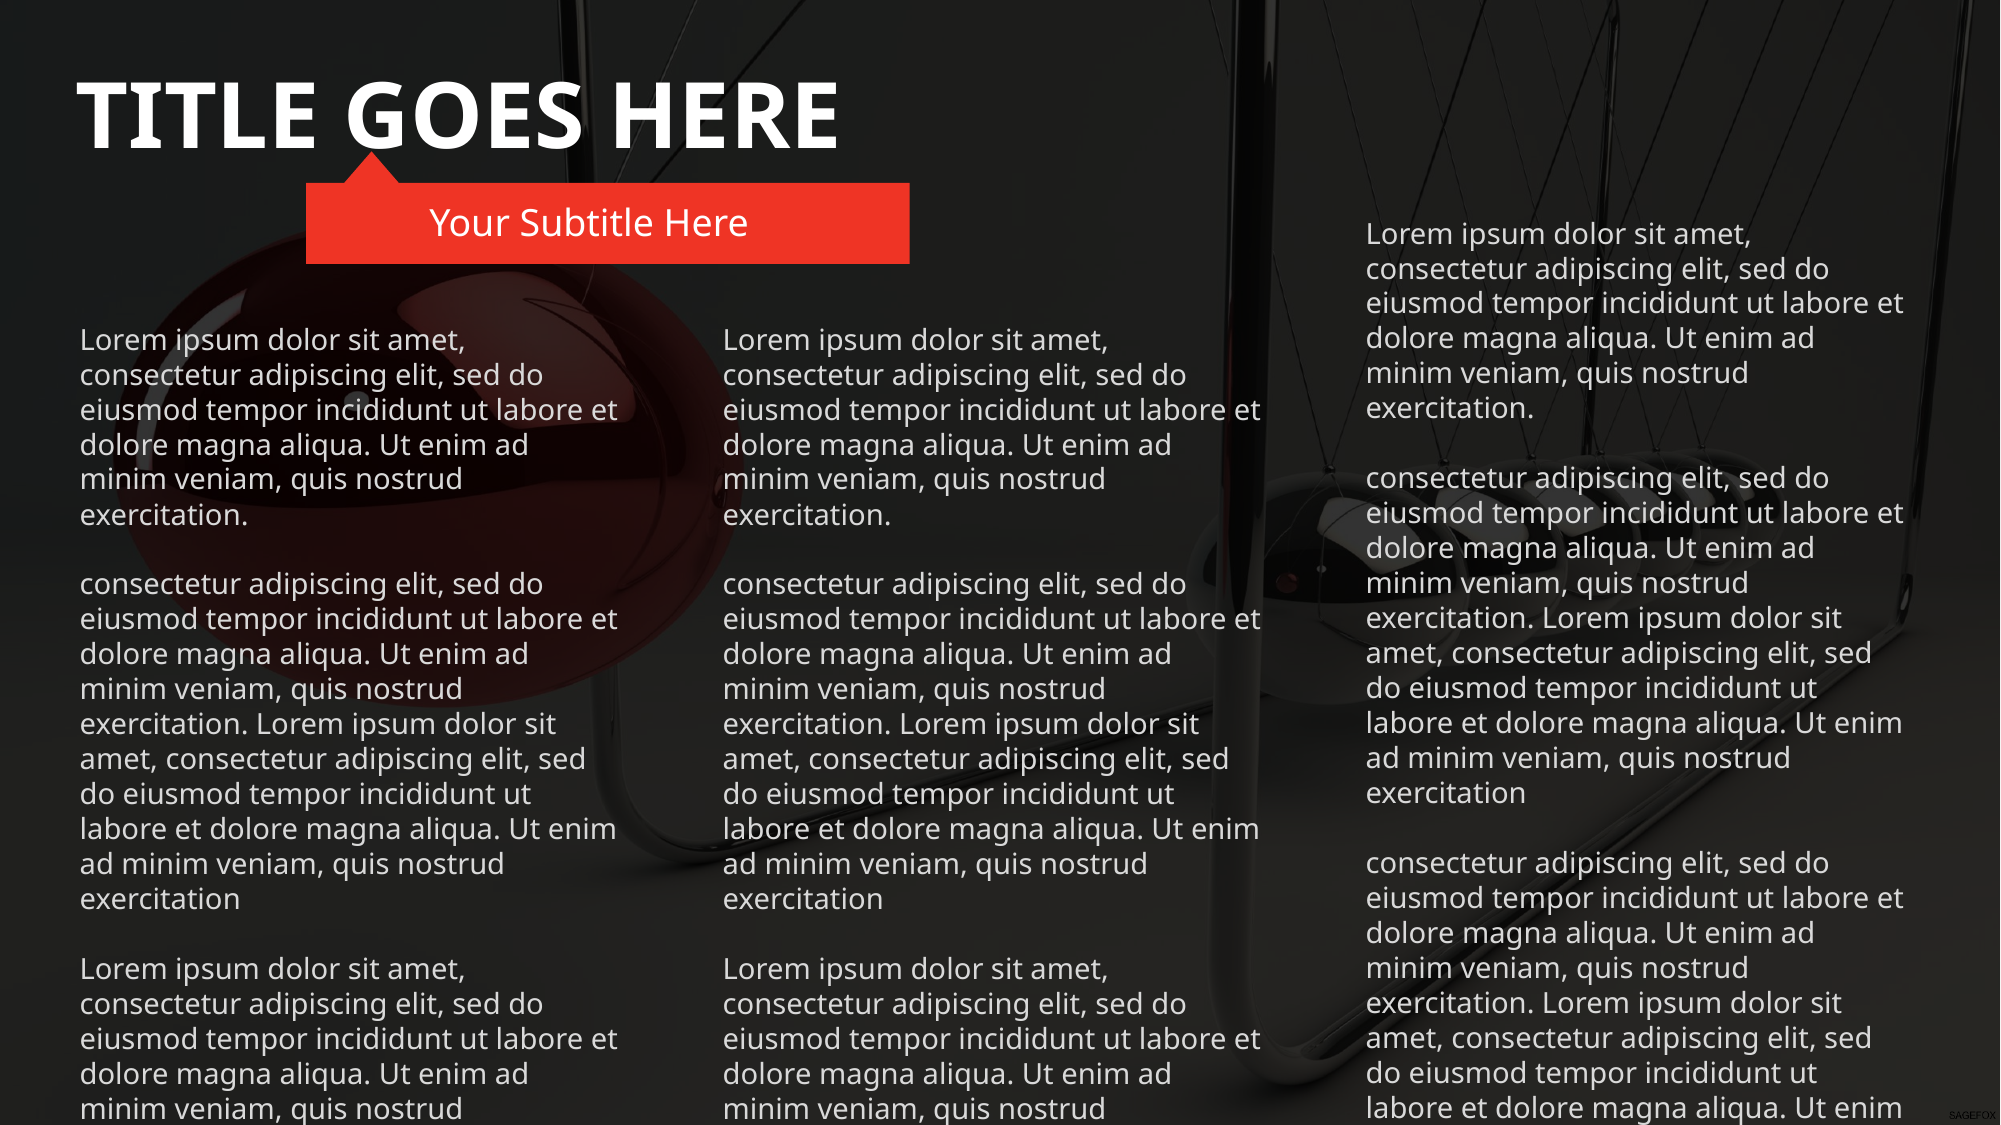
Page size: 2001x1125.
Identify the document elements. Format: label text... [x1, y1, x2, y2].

picture [0, 0, 2001, 1125]
text_box Lorem ipsum dolor sit amet, consectetur adipiscing elit, sed do eiusmod tempor incididunt ut labore et dolore magna aliqua. Ut enim ad minim veniam, quis nostrud exercitation. consectetur adipiscing elit, sed do eiusmod tempor incididunt ut labore et dolore magna aliqua. Ut enim ad minim veniam, quis nostrud exercitation. Lorem ipsum dolor sit amet, consectetur adipiscing elit, sed do eiusmod tempor incididunt ut labore et dolore magna aliqua. Ut enim ad minim veniam, quis nostrud exercitation Lorem ipsum dolor sit amet, consectetur adipiscing elit, sed do eiusmod tempor incididunt ut labore et dolore magna aliqua. Ut enim ad minim veniam, quis nostrud exercitation [707, 313, 1278, 1125]
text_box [306, 151, 910, 264]
text_box Lorem ipsum dolor sit amet, consectetur adipiscing elit, sed do eiusmod tempor incididunt ut labore et dolore magna aliqua. Ut enim ad minim veniam, quis nostrud exercitation. consectetur adipiscing elit, sed do eiusmod tempor incididunt ut labore et dolore magna aliqua. Ut enim ad minim veniam, quis nostrud exercitation. Lorem ipsum dolor sit amet, consectetur adipiscing elit, sed do eiusmod tempor incididunt ut labore et dolore magna aliqua. Ut enim ad minim veniam, quis nostrud exercitation Lorem ipsum dolor sit amet, consectetur adipiscing elit, sed do eiusmod tempor incididunt ut labore et dolore magna aliqua. Ut enim ad minim veniam, quis nostrud exercitation. [64, 313, 635, 1125]
text_box TITLE GOES HERE [60, 49, 965, 175]
text_box Lorem ipsum dolor sit amet, consectetur adipiscing elit, sed do eiusmod tempor incididunt ut labore et dolore magna aliqua. Ut enim ad minim veniam, quis nostrud exercitation. consectetur adipiscing elit, sed do eiusmod tempor incididunt ut labore et dolore magna aliqua. Ut enim ad minim veniam, quis nostrud exercitation. Lorem ipsum dolor sit amet, consectetur adipiscing elit, sed do eiusmod tempor incididunt ut labore et dolore magna aliqua. Ut enim ad minim veniam, quis nostrud exercitation consectetur adipiscing elit, sed do eiusmod tempor incididunt ut labore et dolore magna aliqua. Ut enim ad minim veniam, quis nostrud exercitation. Lorem ipsum dolor sit amet, consectetur adipiscing elit, sed do eiusmod tempor incididunt ut labore et dolore magna aliqua. Ut enim ad minim veniam, quis nostrud exercitation [1350, 207, 1921, 1125]
